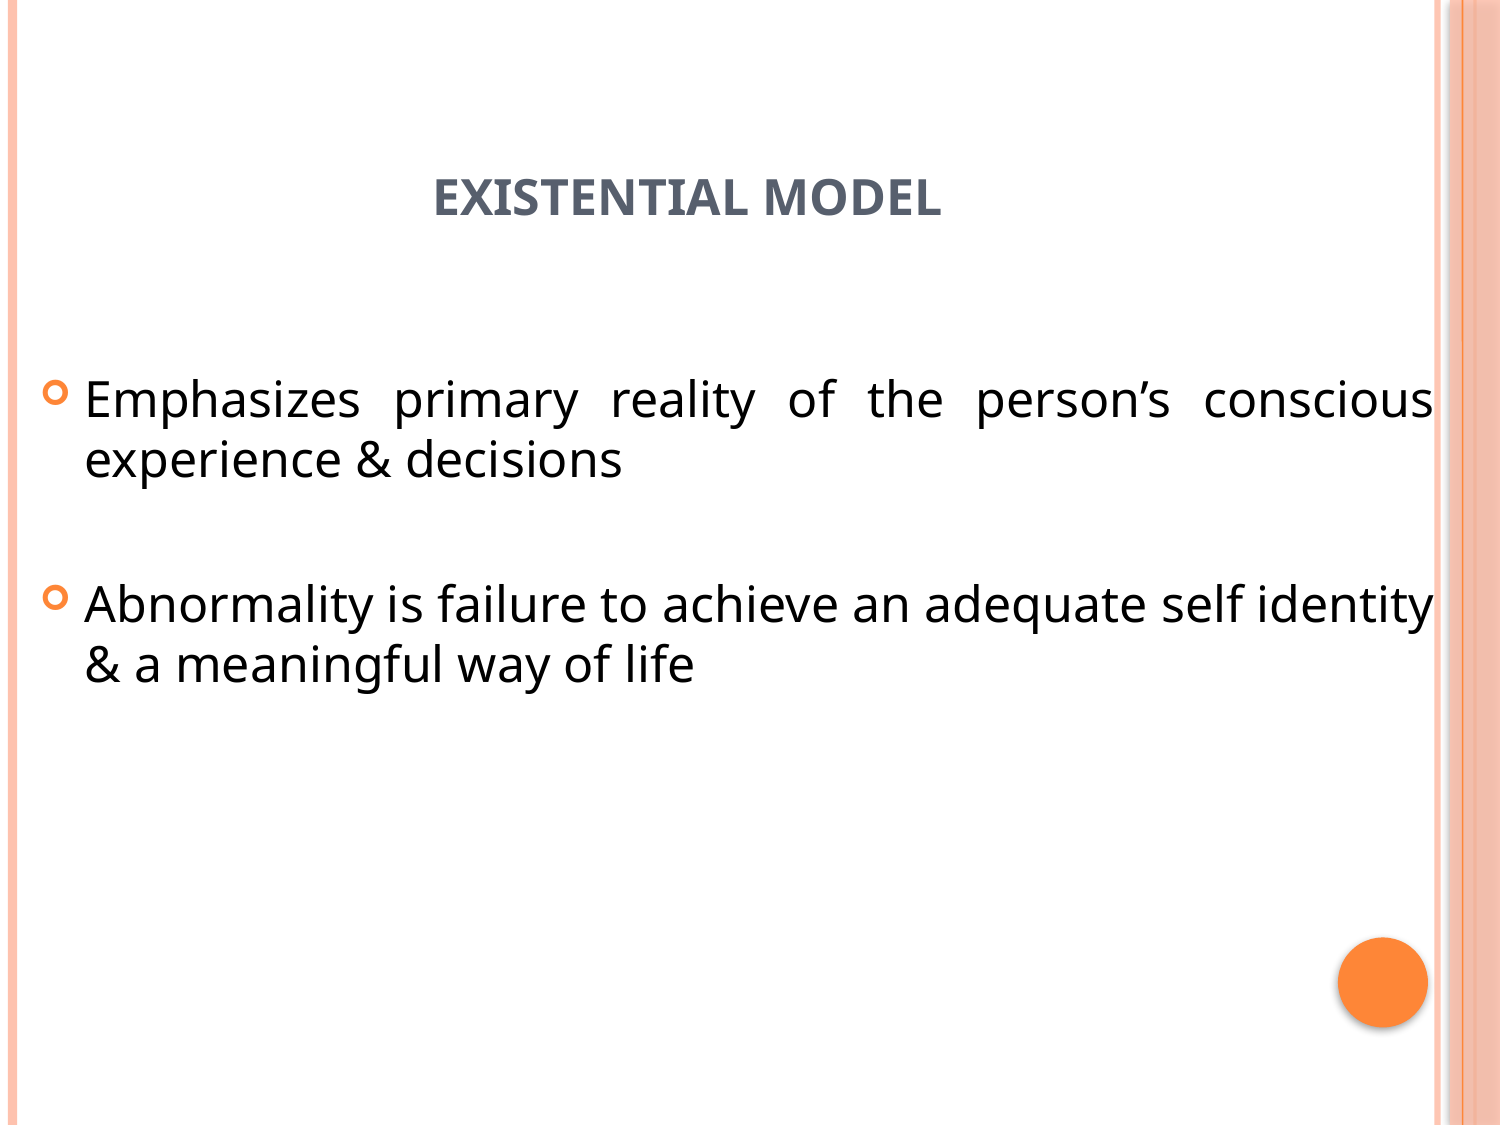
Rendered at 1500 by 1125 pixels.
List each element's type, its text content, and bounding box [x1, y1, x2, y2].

list Emphasizes primary reality of the person’s conscious experience & decisions Abnormality is failure to achieve an adequate self identity & a meaningful way of life [24, 287, 1450, 1038]
title Existential model [75, 45, 1300, 233]
